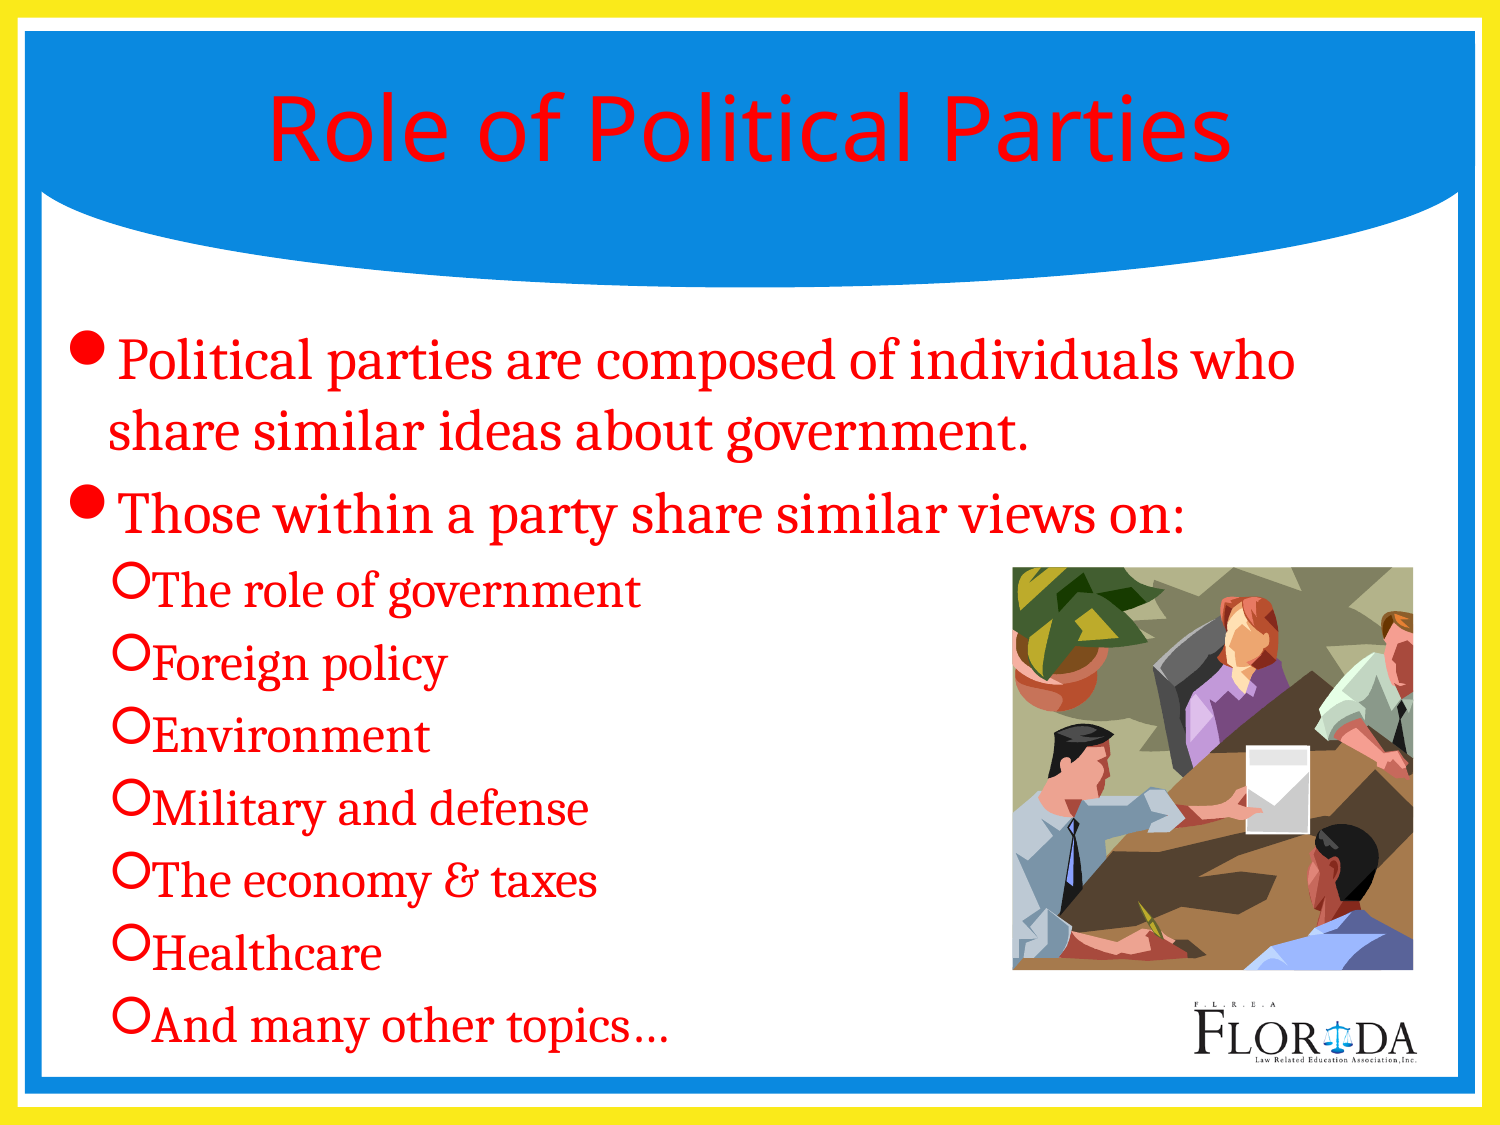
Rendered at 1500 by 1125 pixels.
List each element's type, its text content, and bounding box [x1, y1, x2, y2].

list Political parties are composed of individuals who share similar ideas about government. Those within a party share similar views on: The role of government Foreign policy Environment Military and defense The economy & taxes Healthcare And many other topics… [50, 312, 1446, 1063]
picture [1175, 987, 1448, 1068]
picture [1012, 562, 1419, 976]
title Role of Political Parties [50, 62, 1450, 187]
